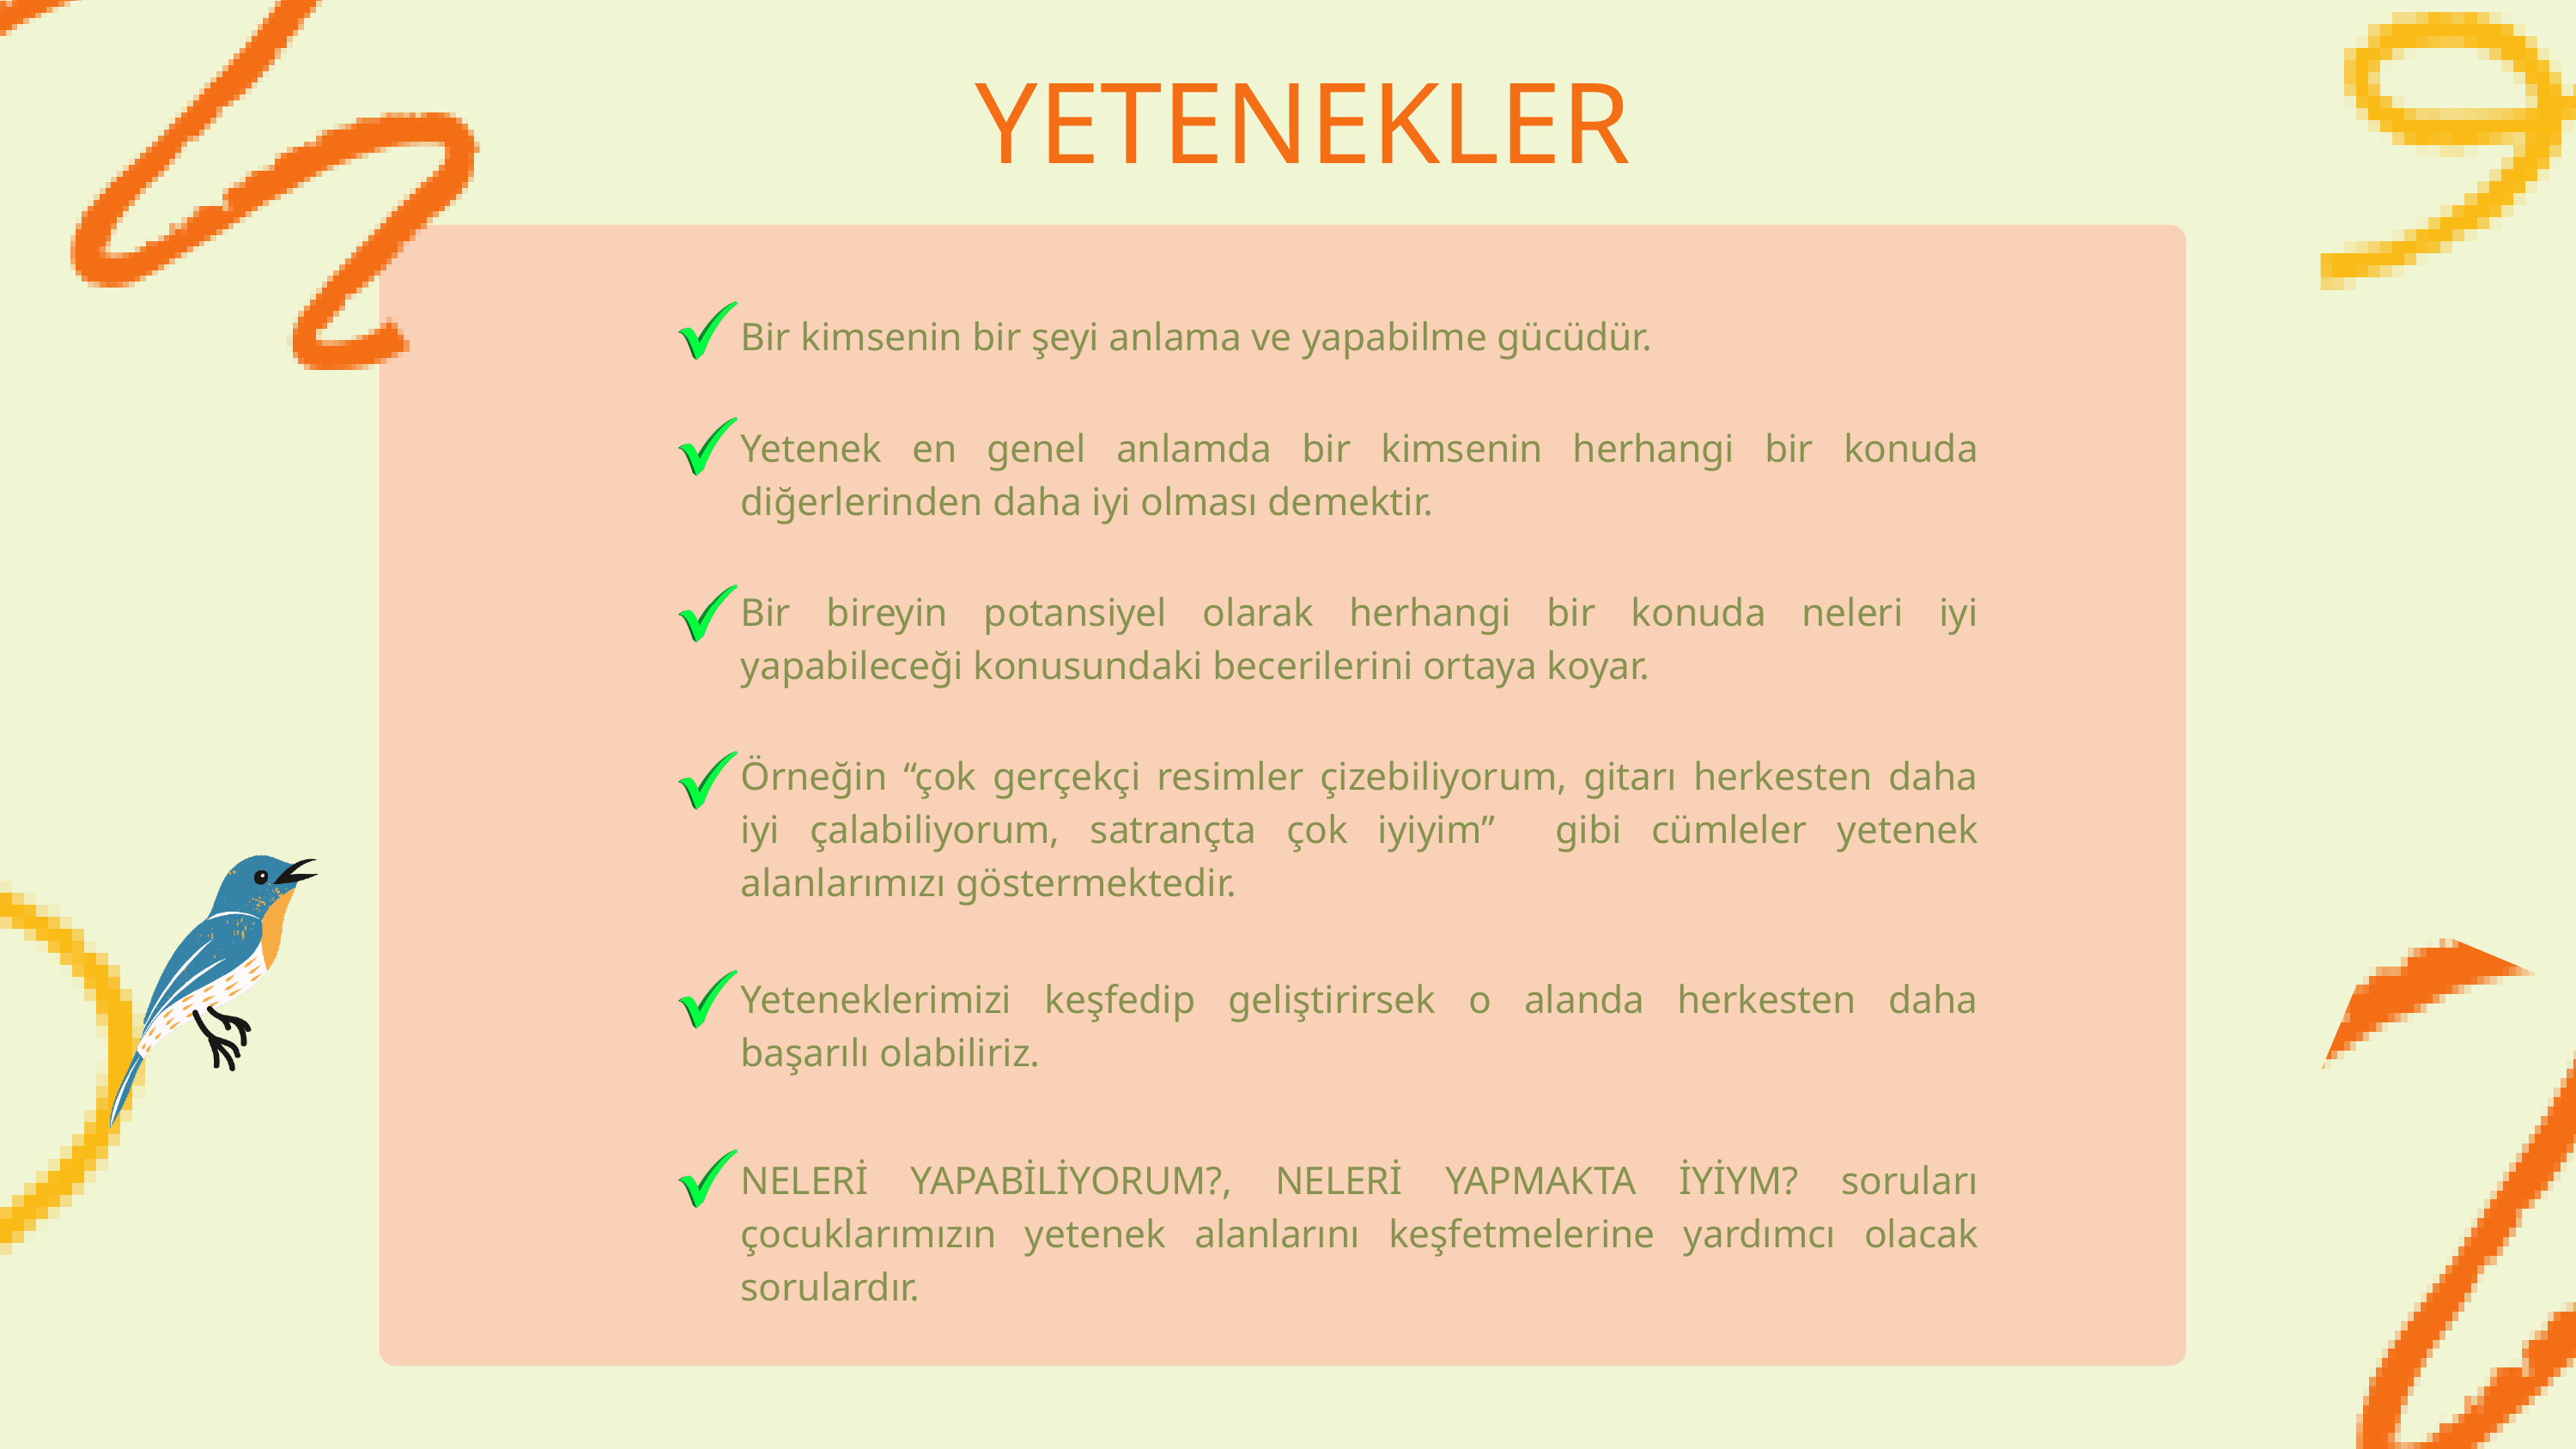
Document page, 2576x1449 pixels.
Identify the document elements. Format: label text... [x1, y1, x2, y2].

text_box [2320, 0, 2576, 290]
text_box [0, 0, 480, 370]
text_box [109, 852, 319, 1130]
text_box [379, 224, 2187, 1367]
text_box [2163, 911, 2576, 1449]
text_box YETENEKLER [479, 52, 2128, 186]
text_box [0, 869, 145, 1449]
